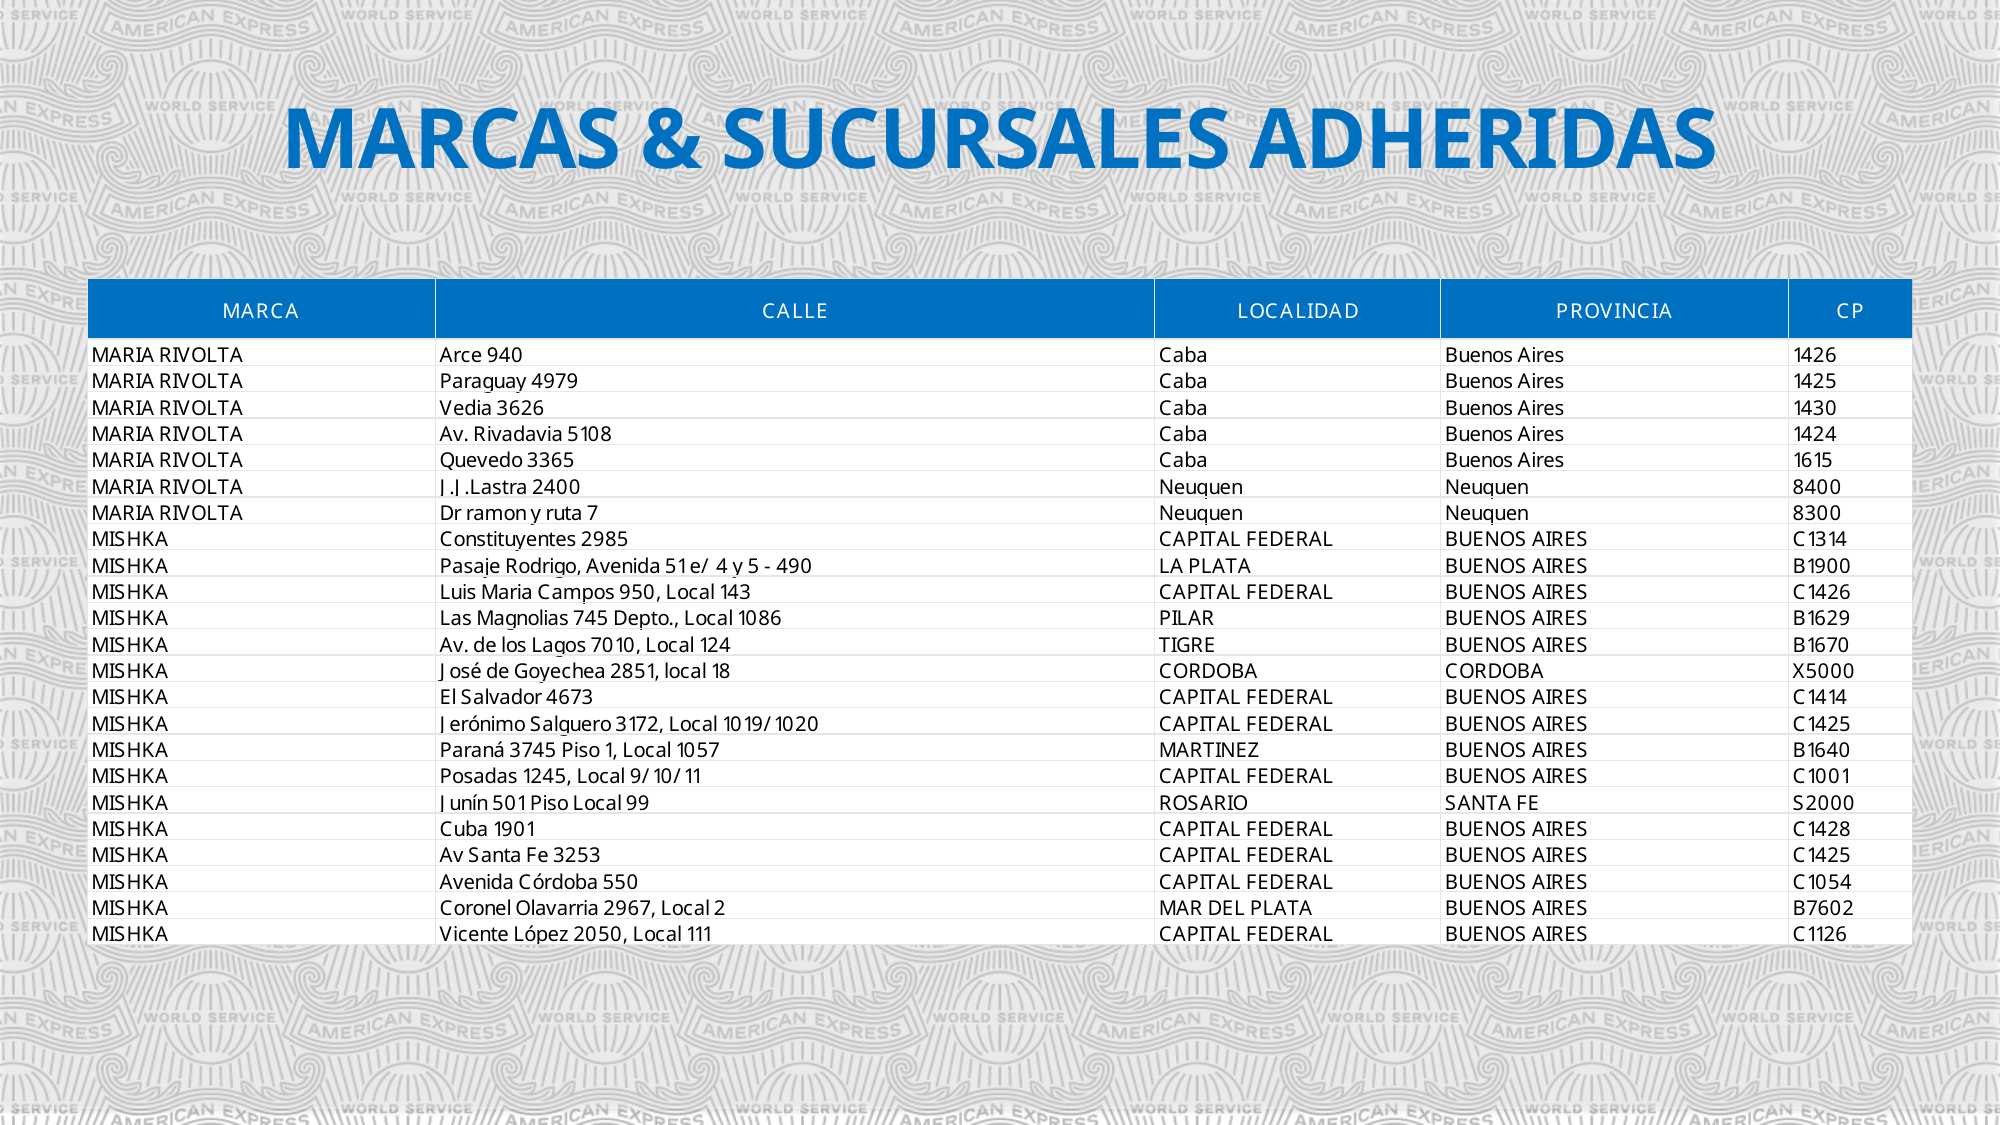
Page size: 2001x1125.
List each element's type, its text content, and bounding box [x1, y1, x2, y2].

text_box [0, 0, 2000, 1110]
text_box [86, 277, 1914, 946]
text_box MARCAS & SUCURSALES ADHERIDAS [181, 81, 1819, 181]
